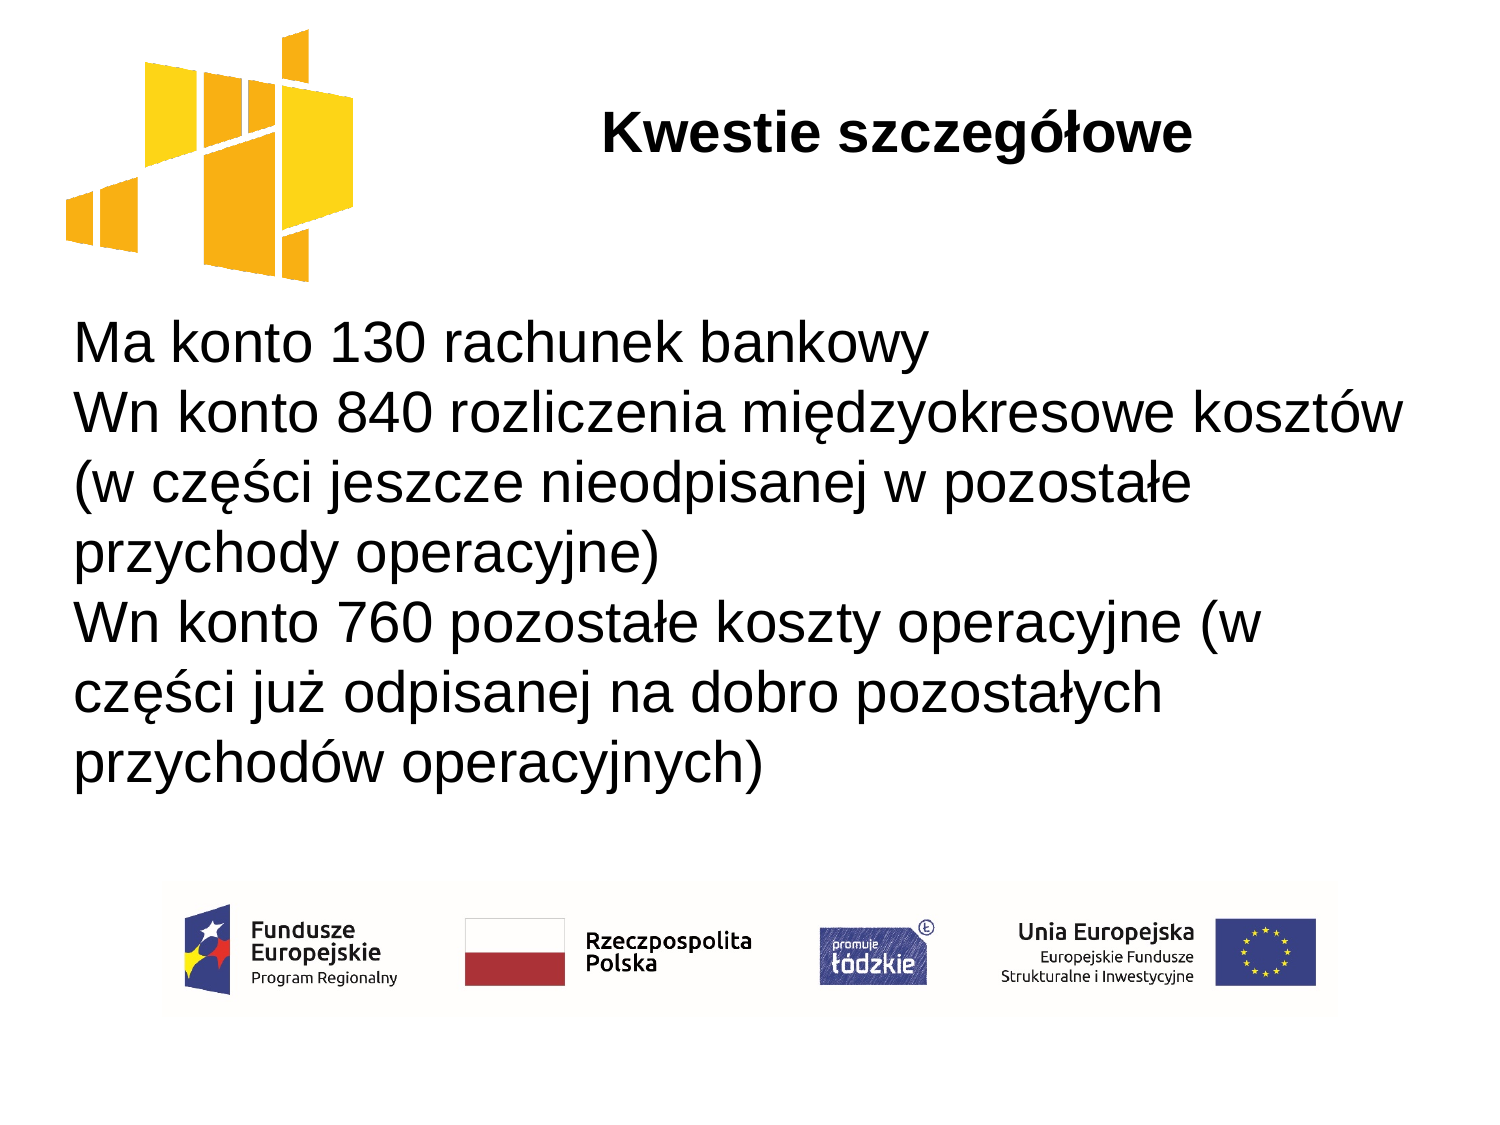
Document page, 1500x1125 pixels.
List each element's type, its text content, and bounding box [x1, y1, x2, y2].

text_box [100, 305, 1412, 392]
text_box Kwestie szczegółowe Ma konto 130 rachunek bankowy Wn konto 840 rozliczenia międzyokresowe kosztów (w części jeszcze nieodpisanej w pozostałe przychody operacyjne) Wn konto 760 pozostałe koszty operacyjne (w części już odpisanej na dobro pozostałych przychodów operacyjnych) [58, 87, 1429, 942]
picture [162, 881, 1338, 1018]
picture [65, 28, 354, 282]
